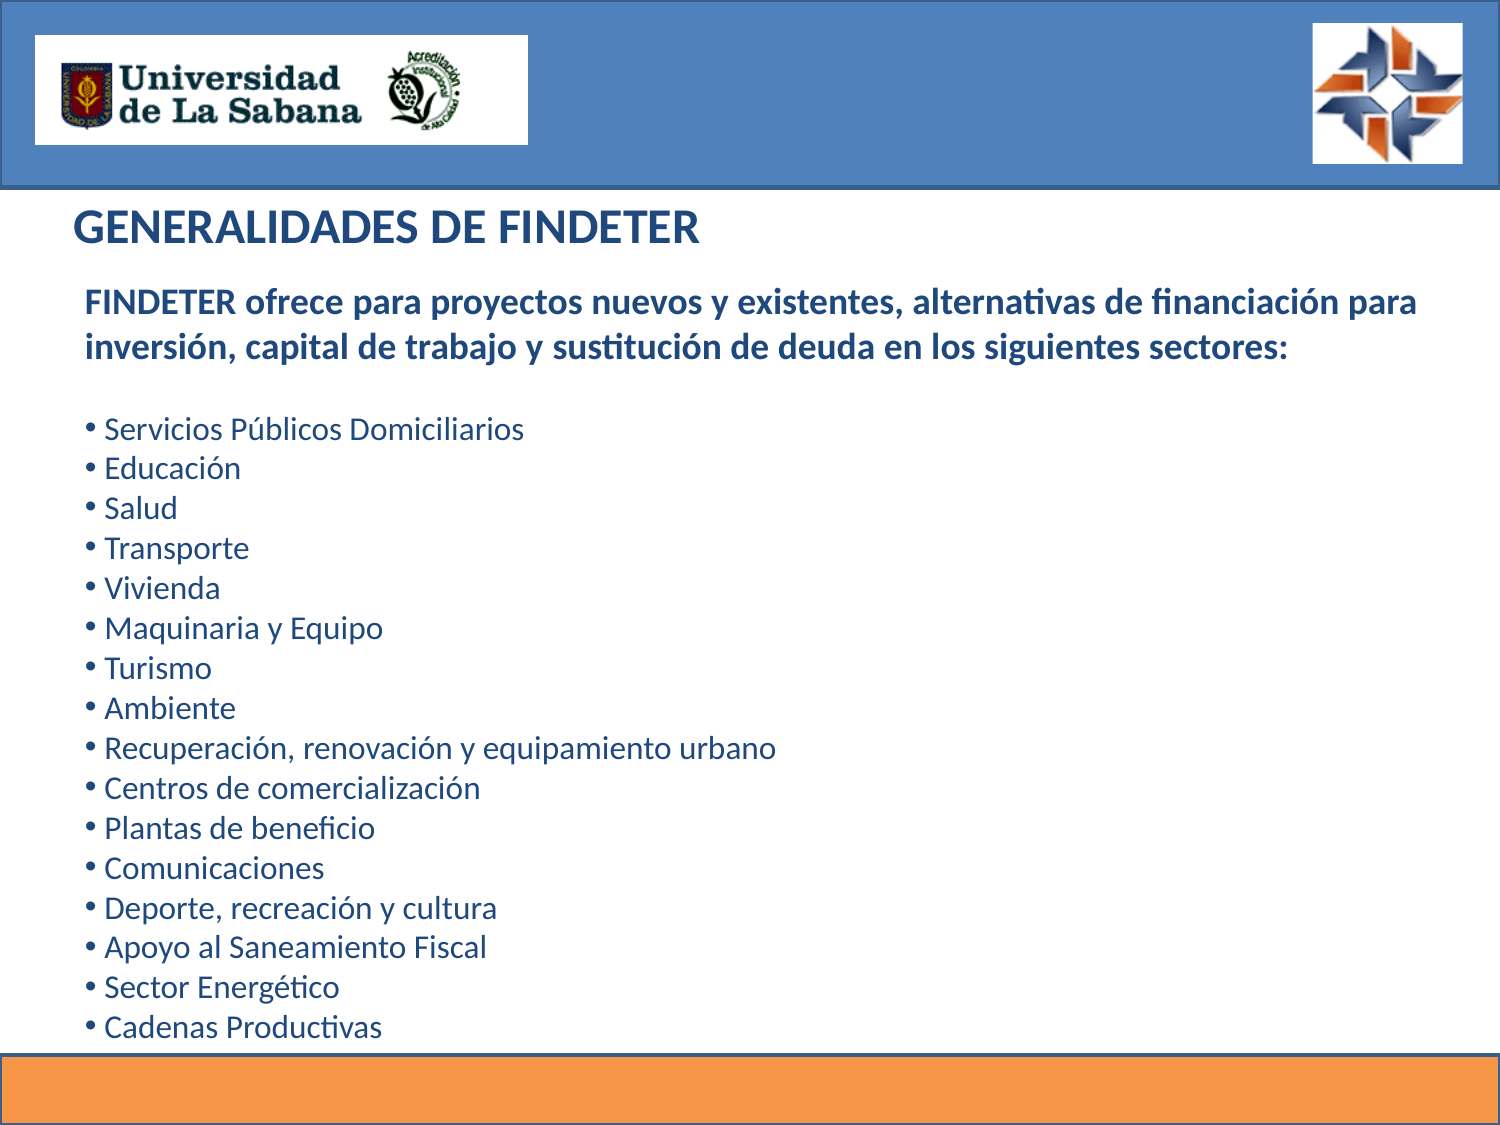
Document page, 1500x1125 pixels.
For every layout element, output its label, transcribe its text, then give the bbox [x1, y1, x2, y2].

text_box GENERALIDADES DE FINDETER [58, 126, 1453, 921]
text_box [0, 0, 1500, 190]
text_box [0, 1053, 1500, 1125]
text_box FINDETER ofrece para proyectos nuevos y existentes, alternativas de financiación para inversión, capital de trabajo y sustitución de deuda en los siguientes sectores: Servicios Públicos Domiciliarios Educación Salud Transporte Vivienda Maquinaria y Equipo Turismo Ambiente Recuperación, renovación y equipamiento urbano Centros de comercialización Plantas de beneficio Comunicaciones Deporte, recreación y cultura Apoyo al Saneamiento Fiscal Sector Energético Cadenas Productivas [70, 269, 1477, 1098]
picture [1312, 23, 1463, 165]
picture [34, 34, 528, 145]
